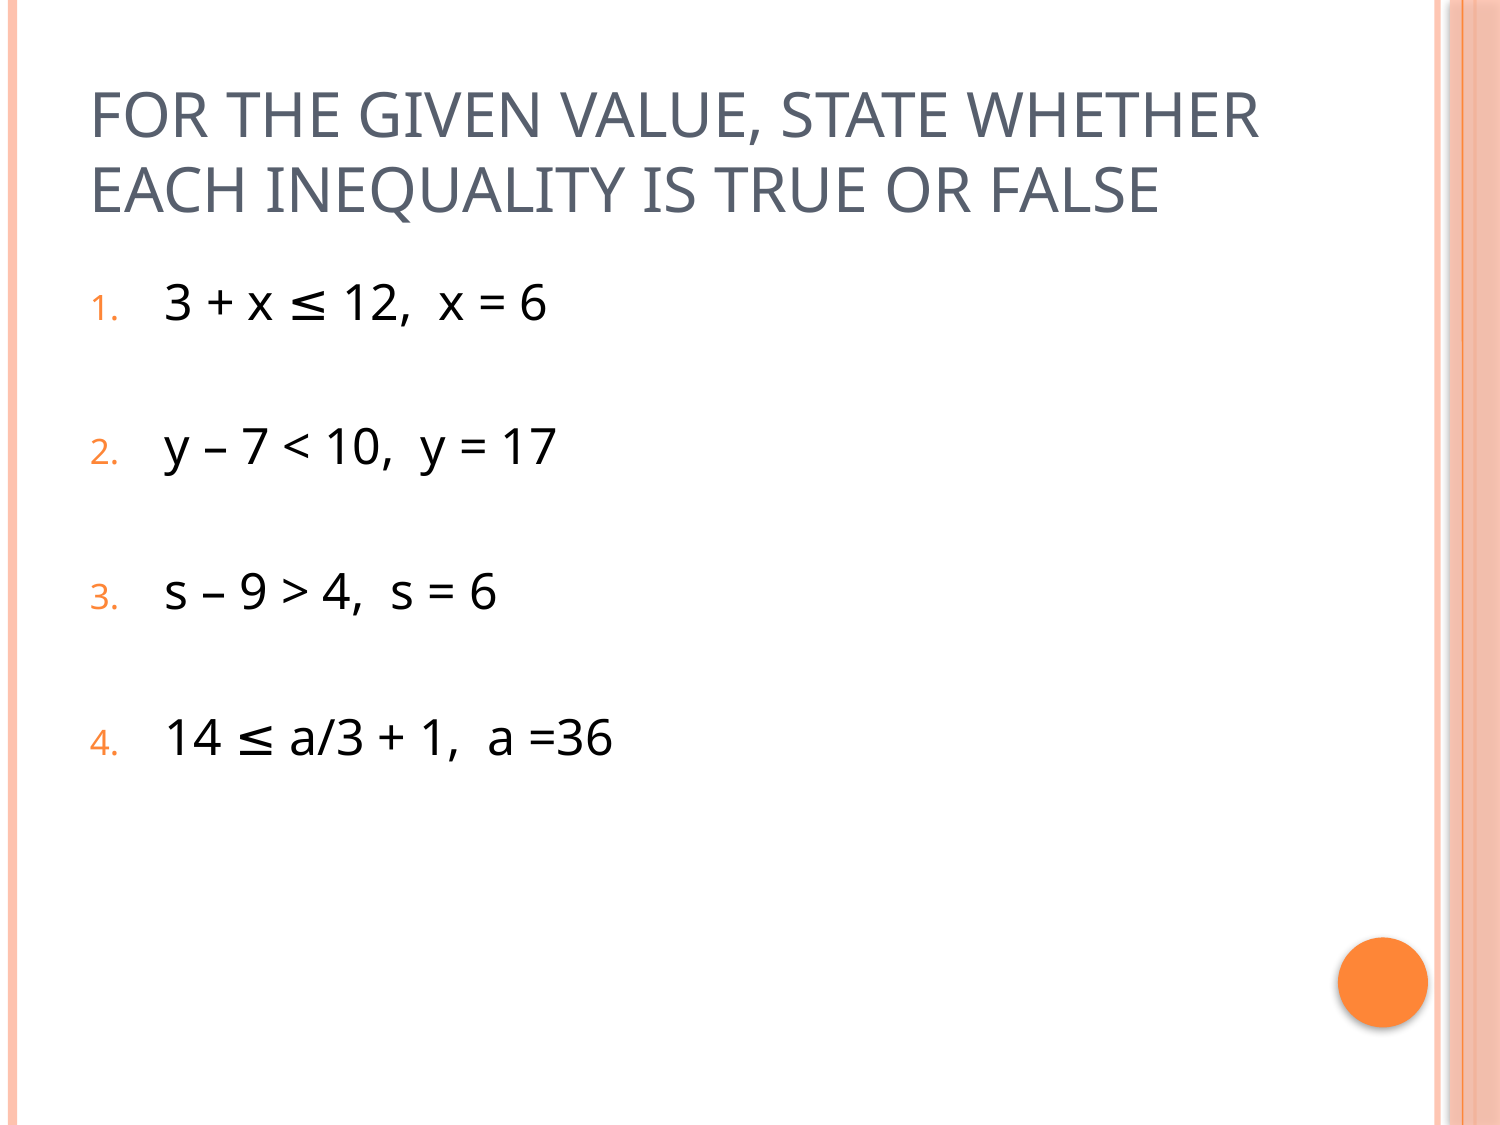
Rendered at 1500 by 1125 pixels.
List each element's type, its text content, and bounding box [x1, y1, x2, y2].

list 3 + x ≤ 12, x = 6 y – 7 < 10, y = 17 s – 9 > 4, s = 6 14 ≤ a/3 + 1, a =36 [75, 262, 1300, 1062]
title For the given value, state whether each inequality is true or false [75, 45, 1300, 233]
